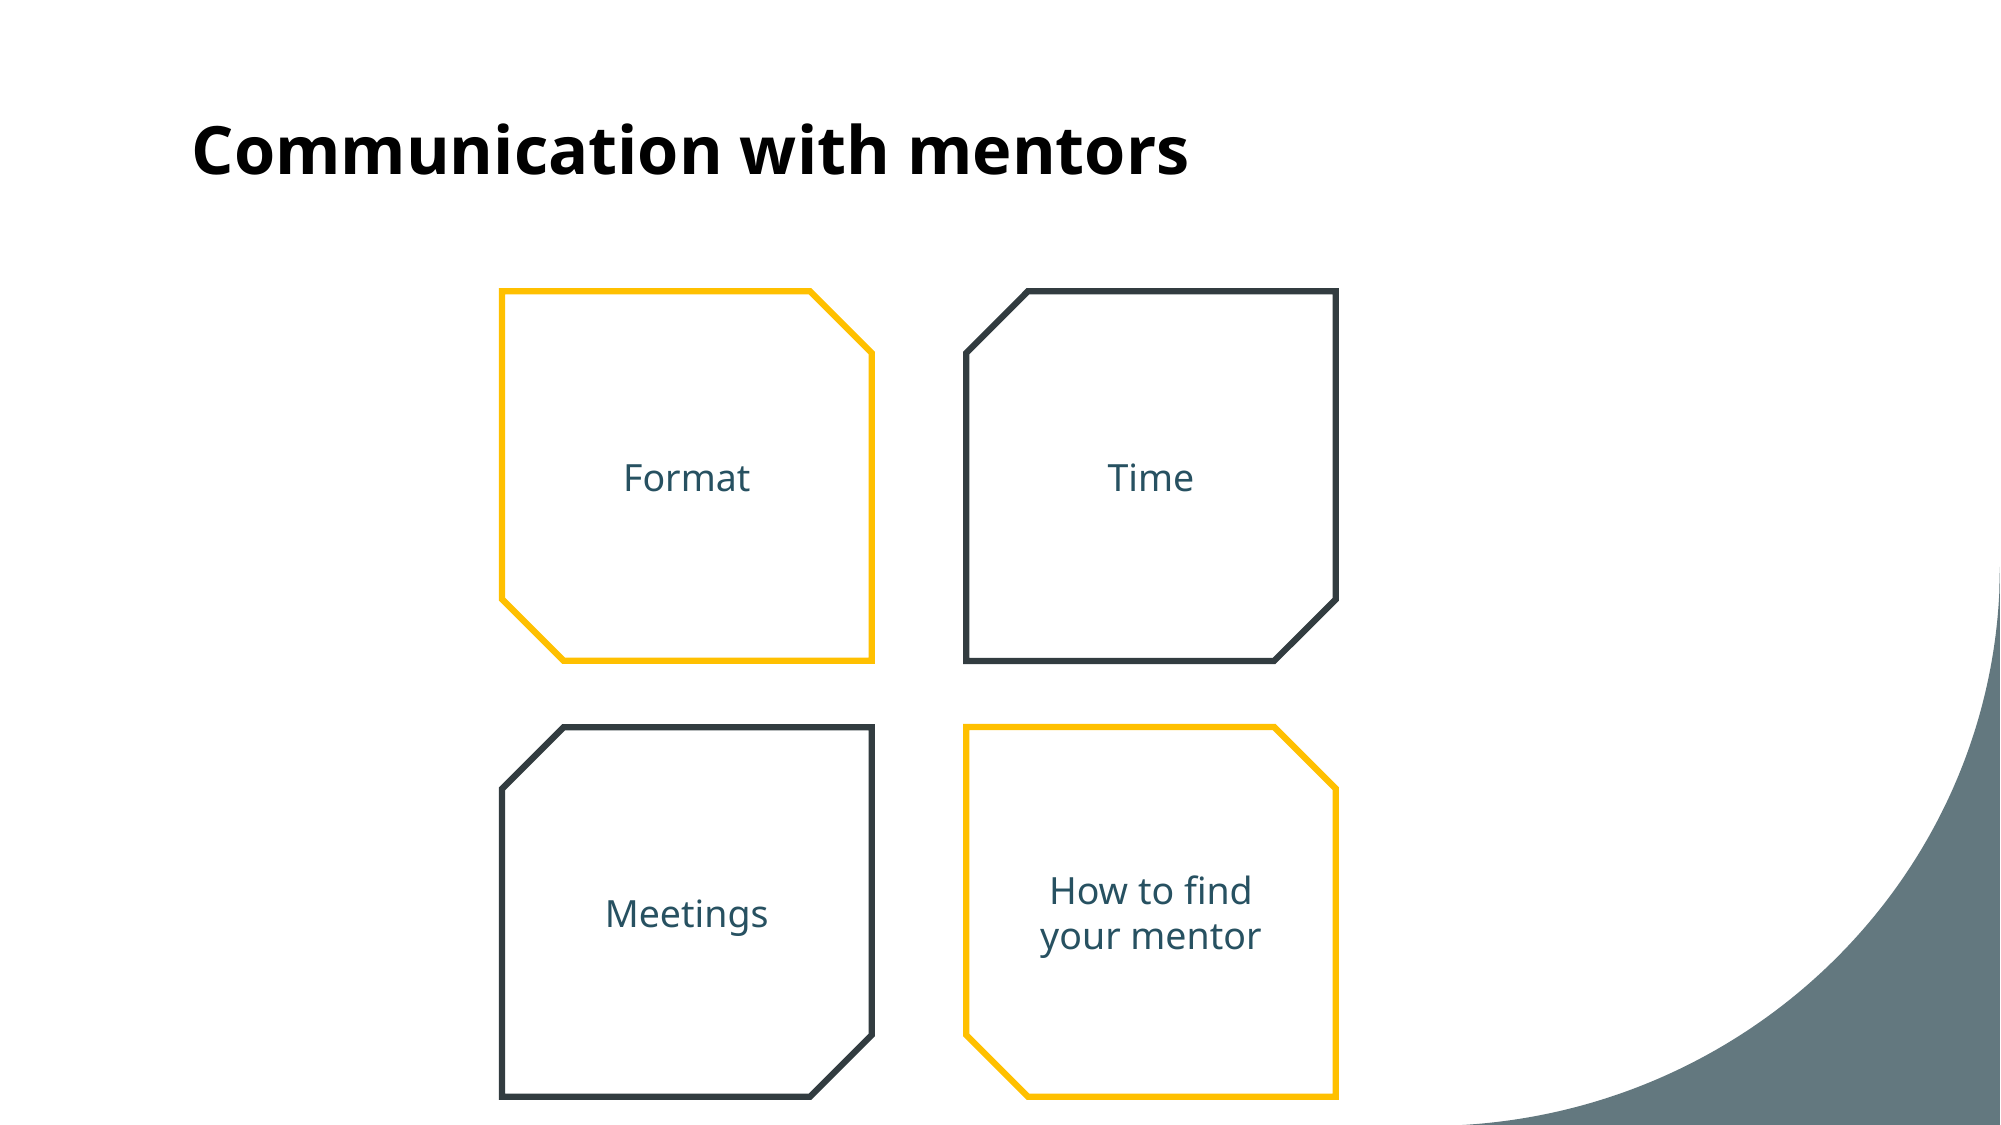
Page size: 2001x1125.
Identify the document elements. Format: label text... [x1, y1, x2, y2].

text_box Time [965, 290, 1337, 662]
text_box Format [501, 290, 873, 662]
text_box How to find your mentor [965, 726, 1337, 1098]
title Communication with mentors [176, 73, 1809, 196]
text_box Meetings [501, 726, 873, 1098]
